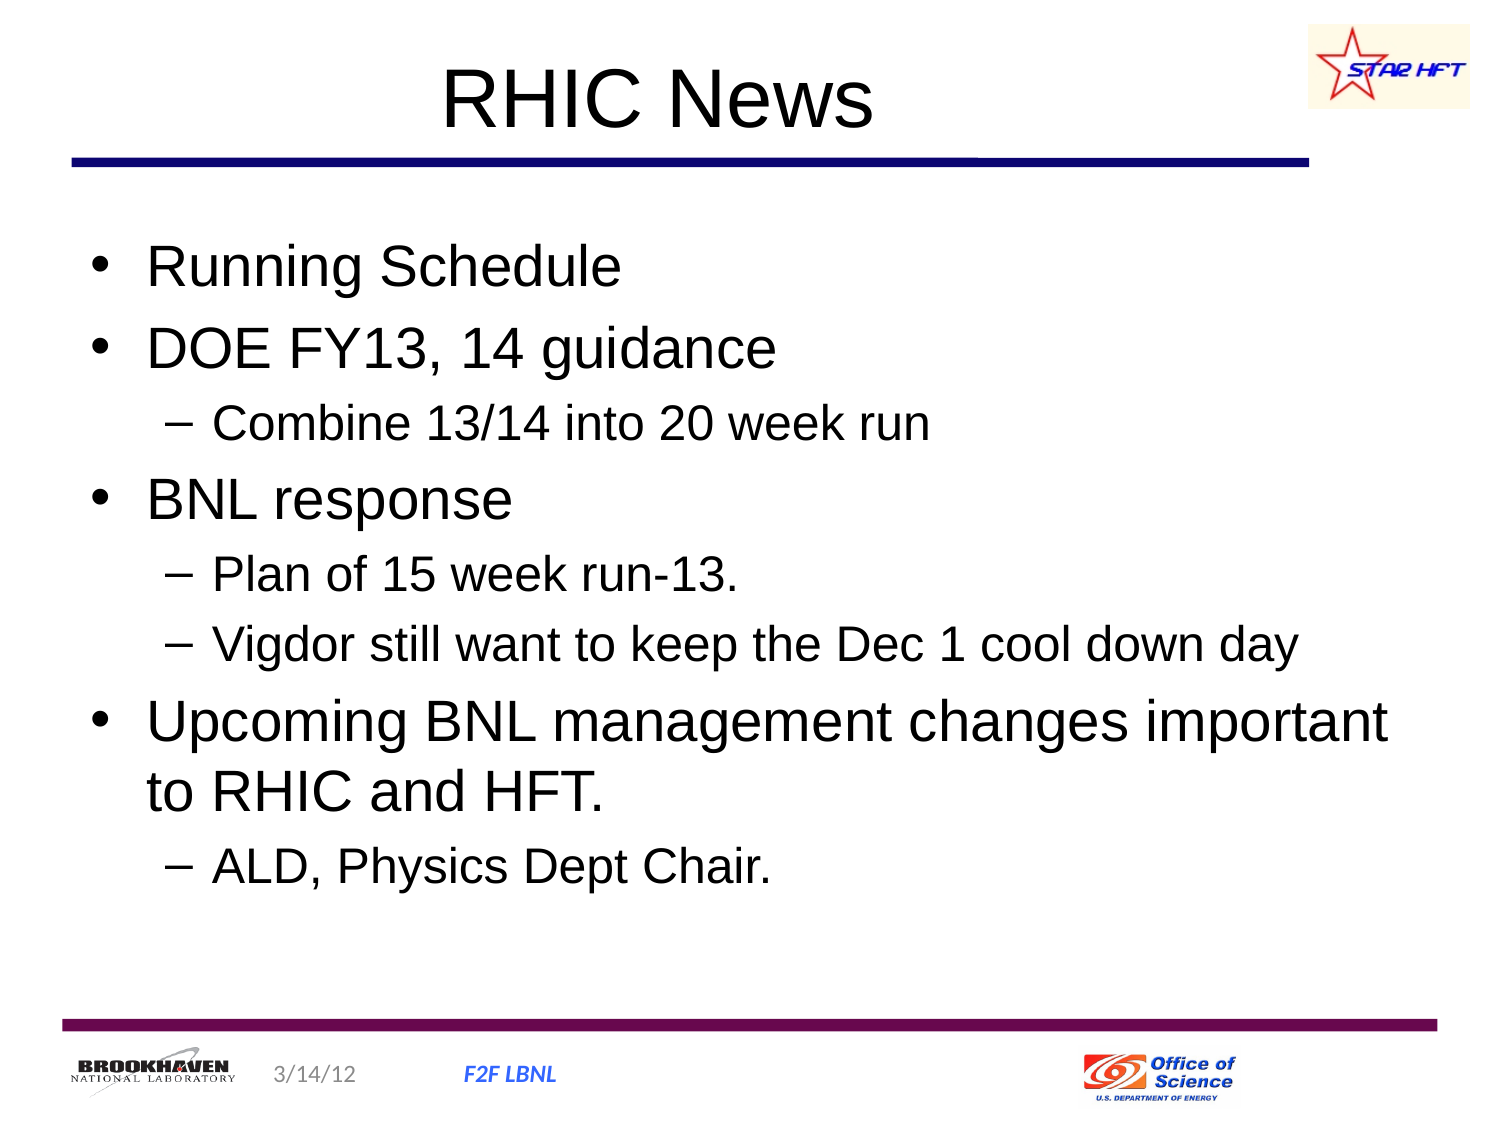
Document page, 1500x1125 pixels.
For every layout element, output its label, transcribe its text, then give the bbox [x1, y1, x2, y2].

footer F2F LBNL [448, 1042, 1040, 1103]
title RHIC News [75, 45, 1241, 145]
picture [71, 1044, 235, 1100]
list Running Schedule DOE FY13, 14 guidance Combine 13/14 into 20 week run BNL response Plan of 15 week run-13. Vigdor still want to keep the Dec 1 cool down day Upcoming BNL management changes important to RHIC and HFT. ALD, Physics Dept Chair. [75, 220, 1425, 1005]
picture [1078, 1045, 1241, 1109]
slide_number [258, 1042, 425, 1103]
picture [1308, 24, 1470, 109]
